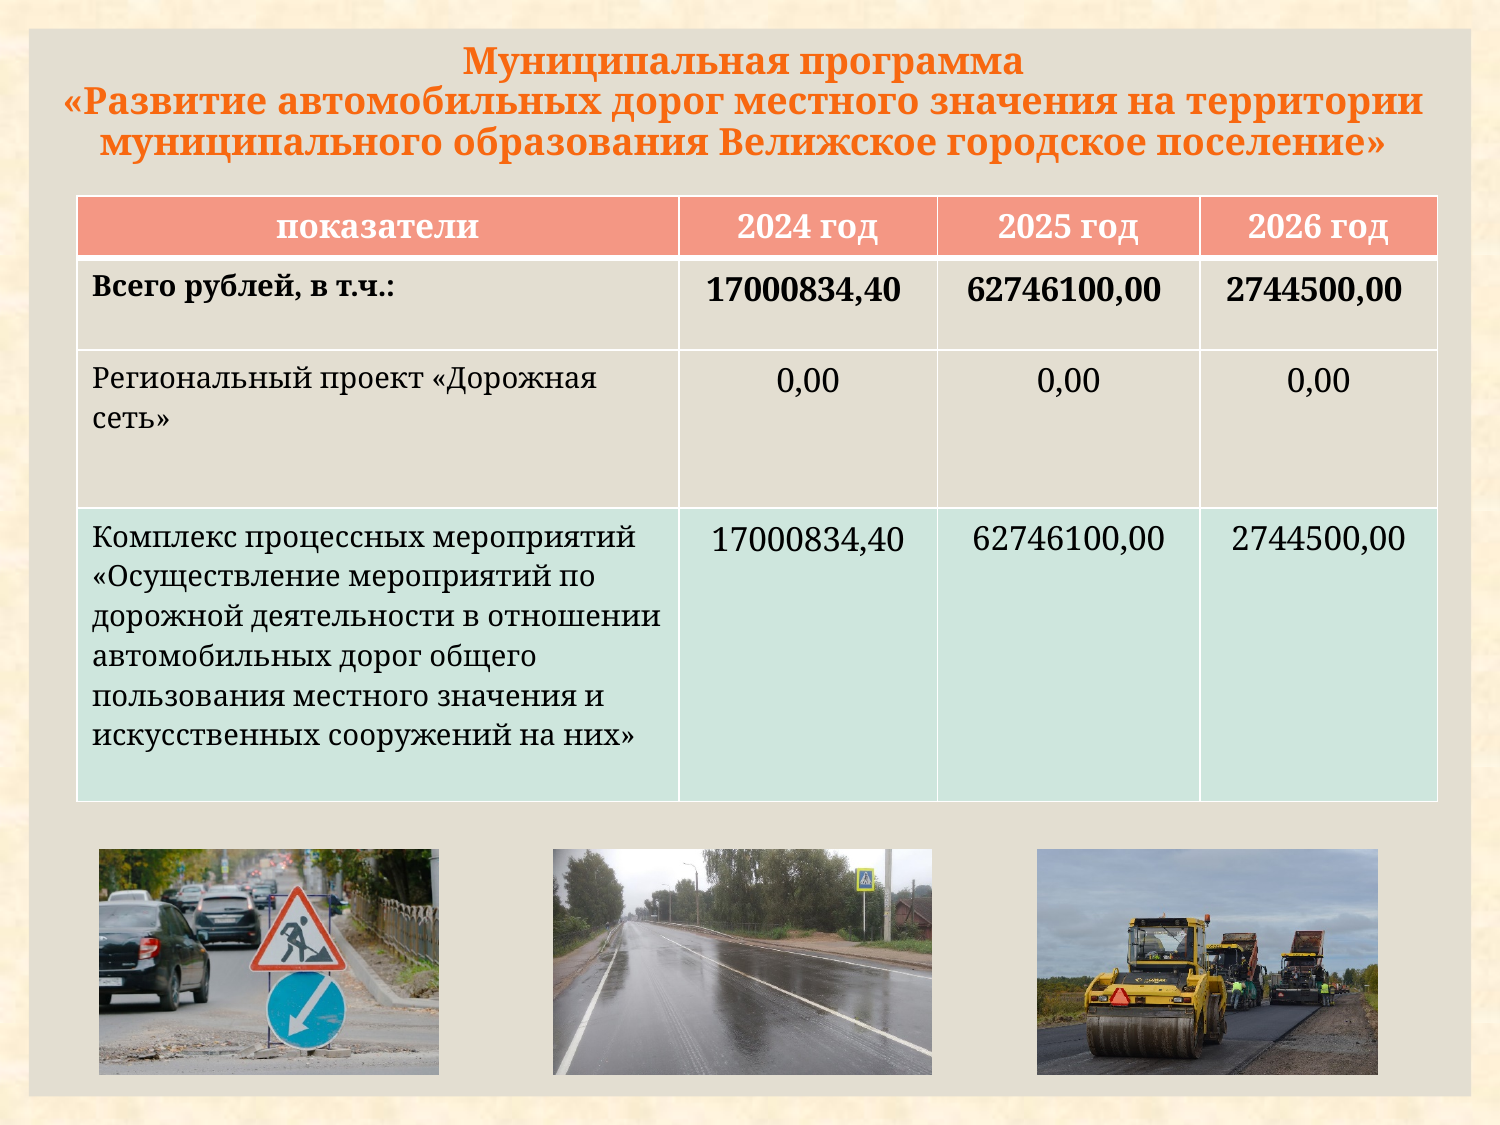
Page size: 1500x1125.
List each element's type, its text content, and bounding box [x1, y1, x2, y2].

picture [0, 0, 1500, 1125]
table_cell 2744500,00 [1201, 261, 1437, 349]
table_header 2024 год [680, 197, 937, 255]
table_header показатели [78, 197, 678, 255]
table_cell 0,00 [938, 351, 1199, 507]
table_cell 62746100,00 [938, 261, 1199, 349]
title Муниципальная программа «Развитие автомобильных дорог местного значения на территории муниципального образования Велижское городское поселение» [12, 50, 1475, 200]
table_cell 0,00 [680, 351, 937, 507]
table_cell Региональный проект «Дорожная сеть» [78, 351, 678, 507]
table_cell Комплекс процессных мероприятий «Осуществление мероприятий по дорожной деятельности в отношении автомобильных дорог общего пользования местного значения и искусственных сооружений на них» [78, 509, 678, 801]
table_header 2025 год [938, 197, 1199, 255]
table_cell 62746100,00 [938, 509, 1199, 801]
table_cell Всего рублей, в т.ч.: [78, 261, 678, 349]
table_cell 2744500,00 [1201, 509, 1437, 801]
table_cell 17000834,40 [680, 261, 937, 349]
table_cell 17000834,40 [680, 509, 937, 801]
table_cell 0,00 [1201, 351, 1437, 507]
table_header 2026 год [1201, 197, 1437, 255]
